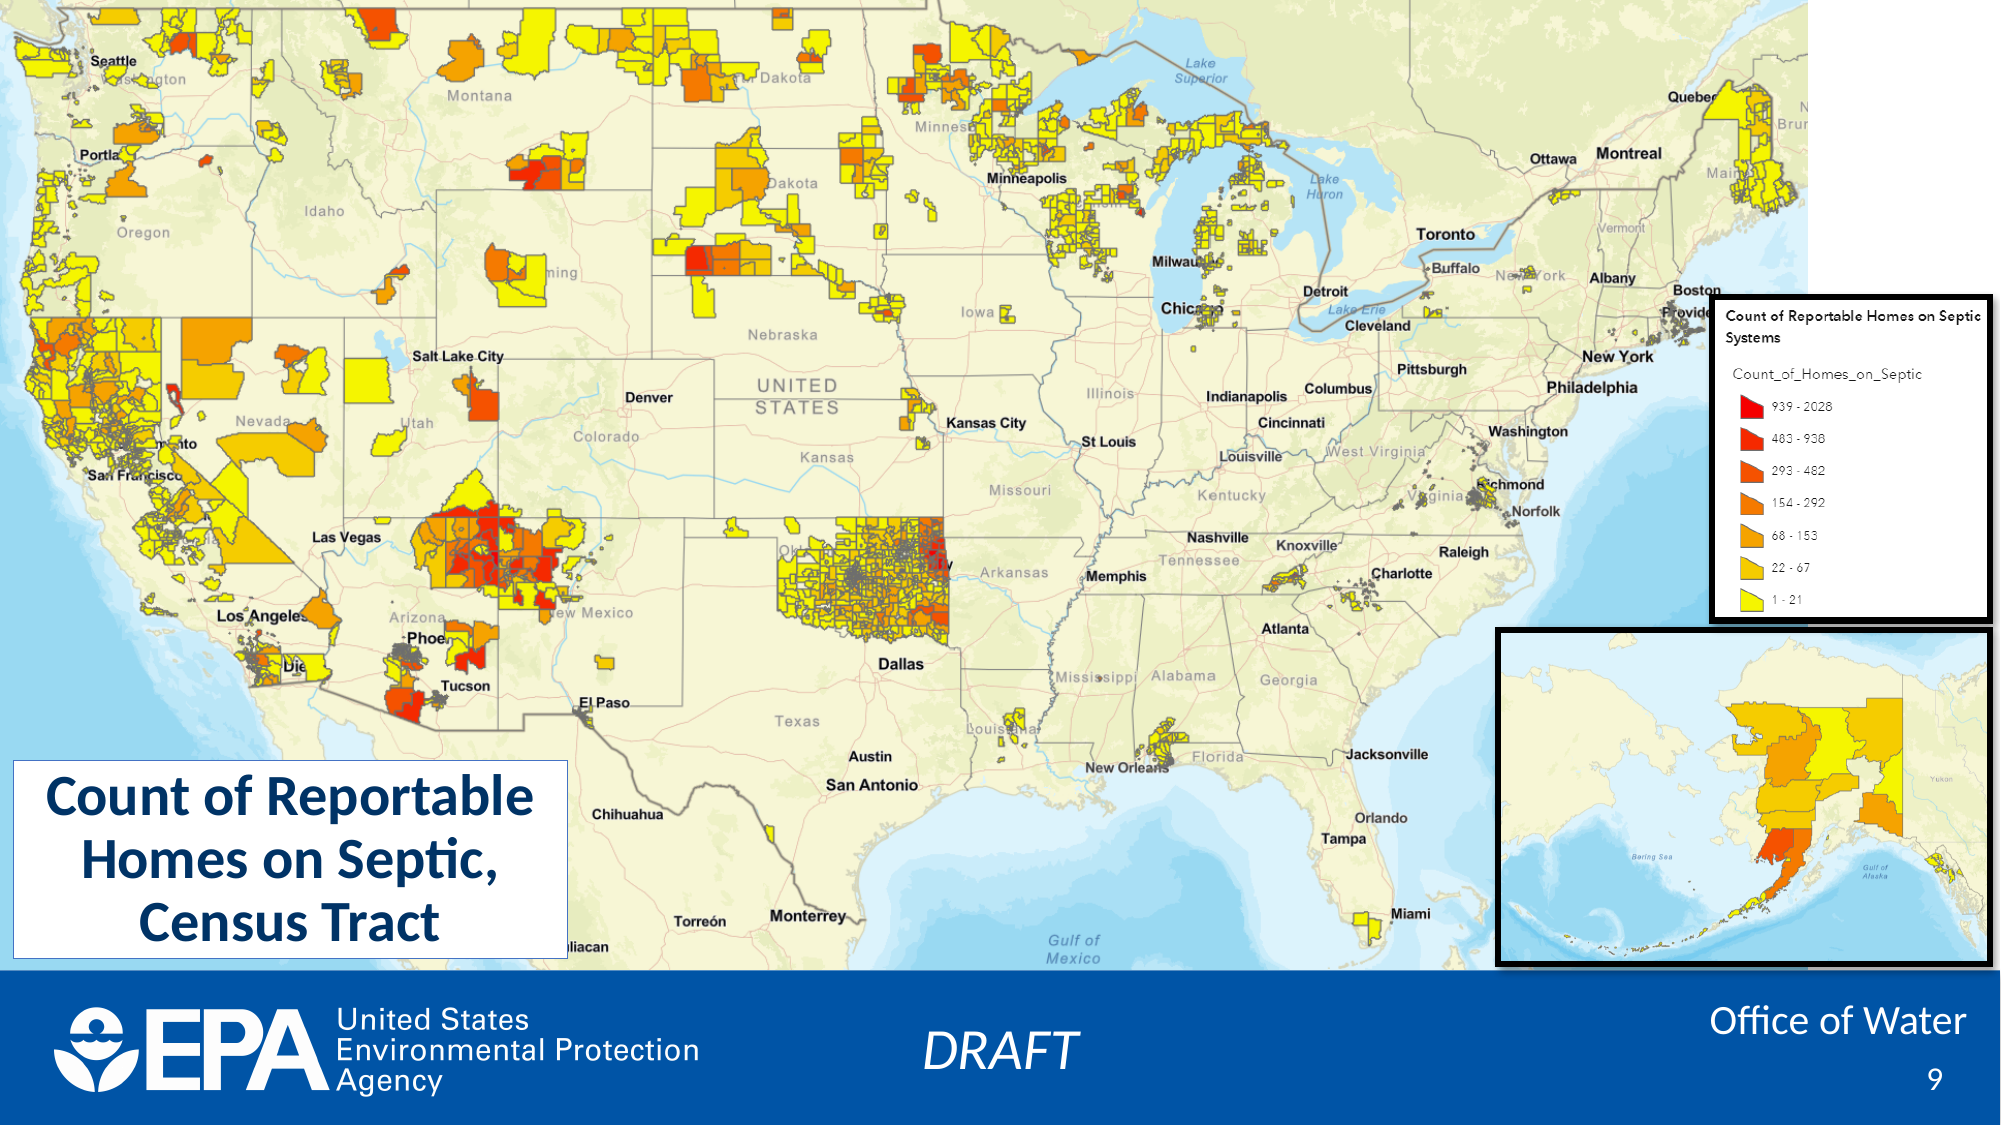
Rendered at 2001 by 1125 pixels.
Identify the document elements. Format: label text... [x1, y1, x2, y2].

picture [0, 0, 1987, 1125]
slide_number 9 [1855, 1047, 1958, 1108]
